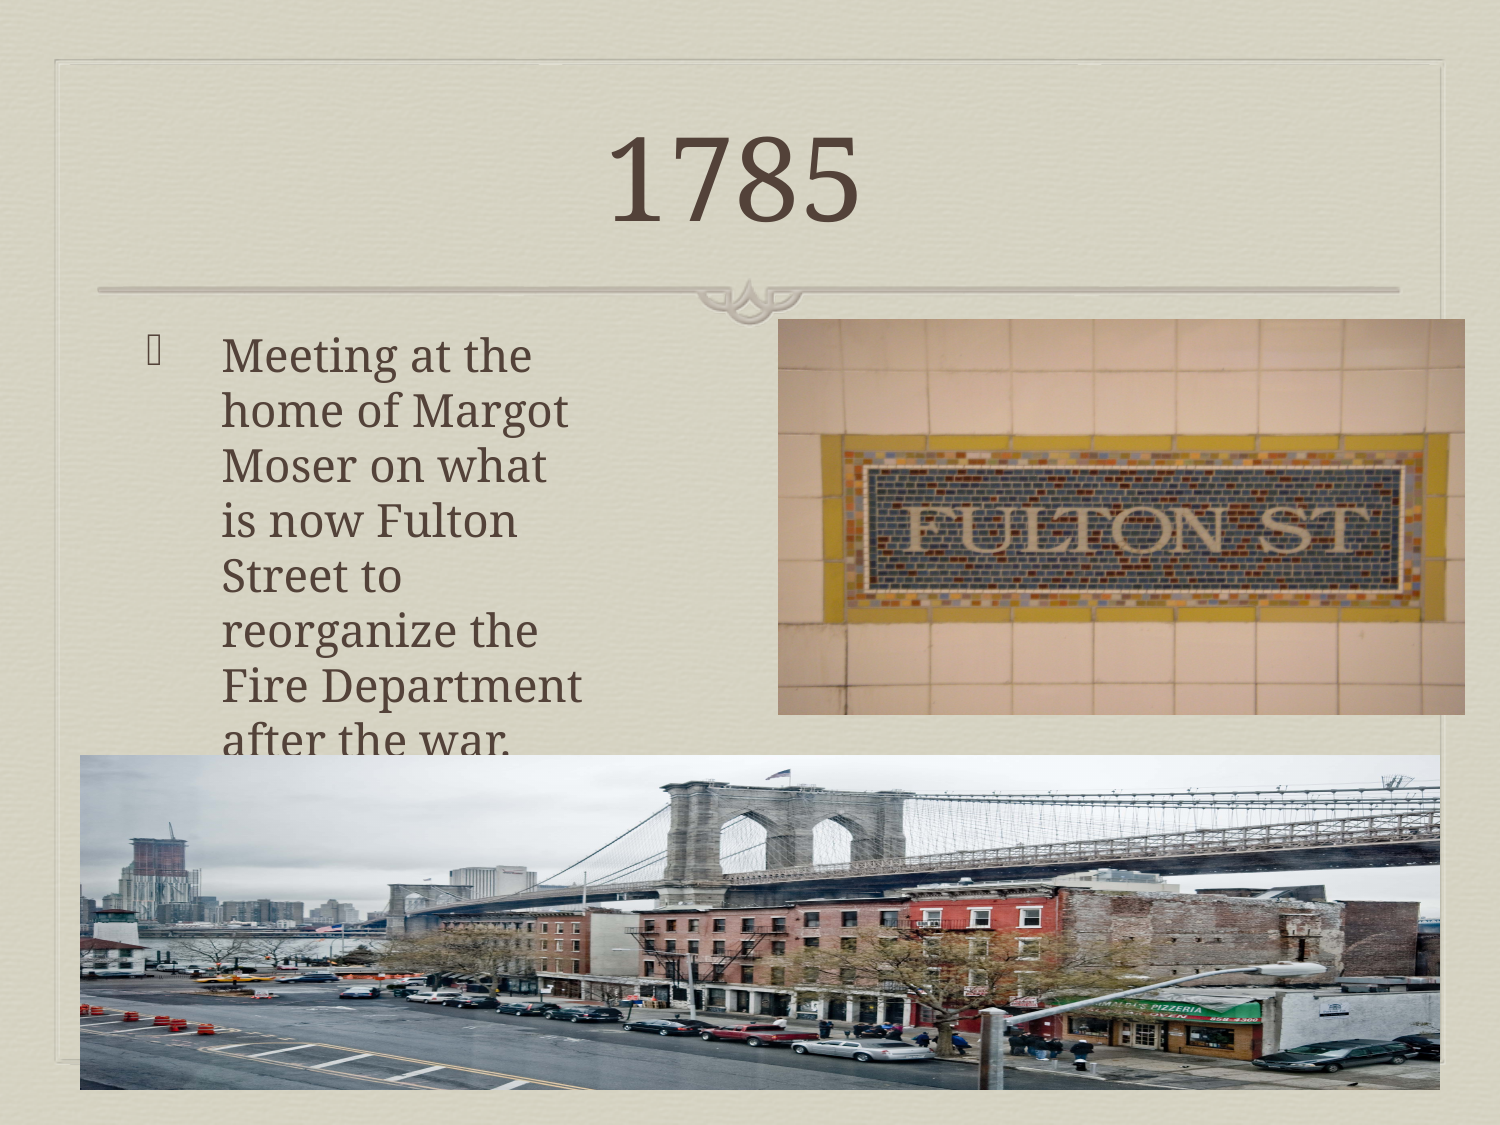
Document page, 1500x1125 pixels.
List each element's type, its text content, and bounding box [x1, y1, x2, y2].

title 1785 [131, 62, 1369, 288]
picture [0, 0, 1500, 1125]
list Meeting at the home of Margot Moser on what is now Fulton Street to reorganize the Fire Department after the war. [131, 319, 599, 753]
